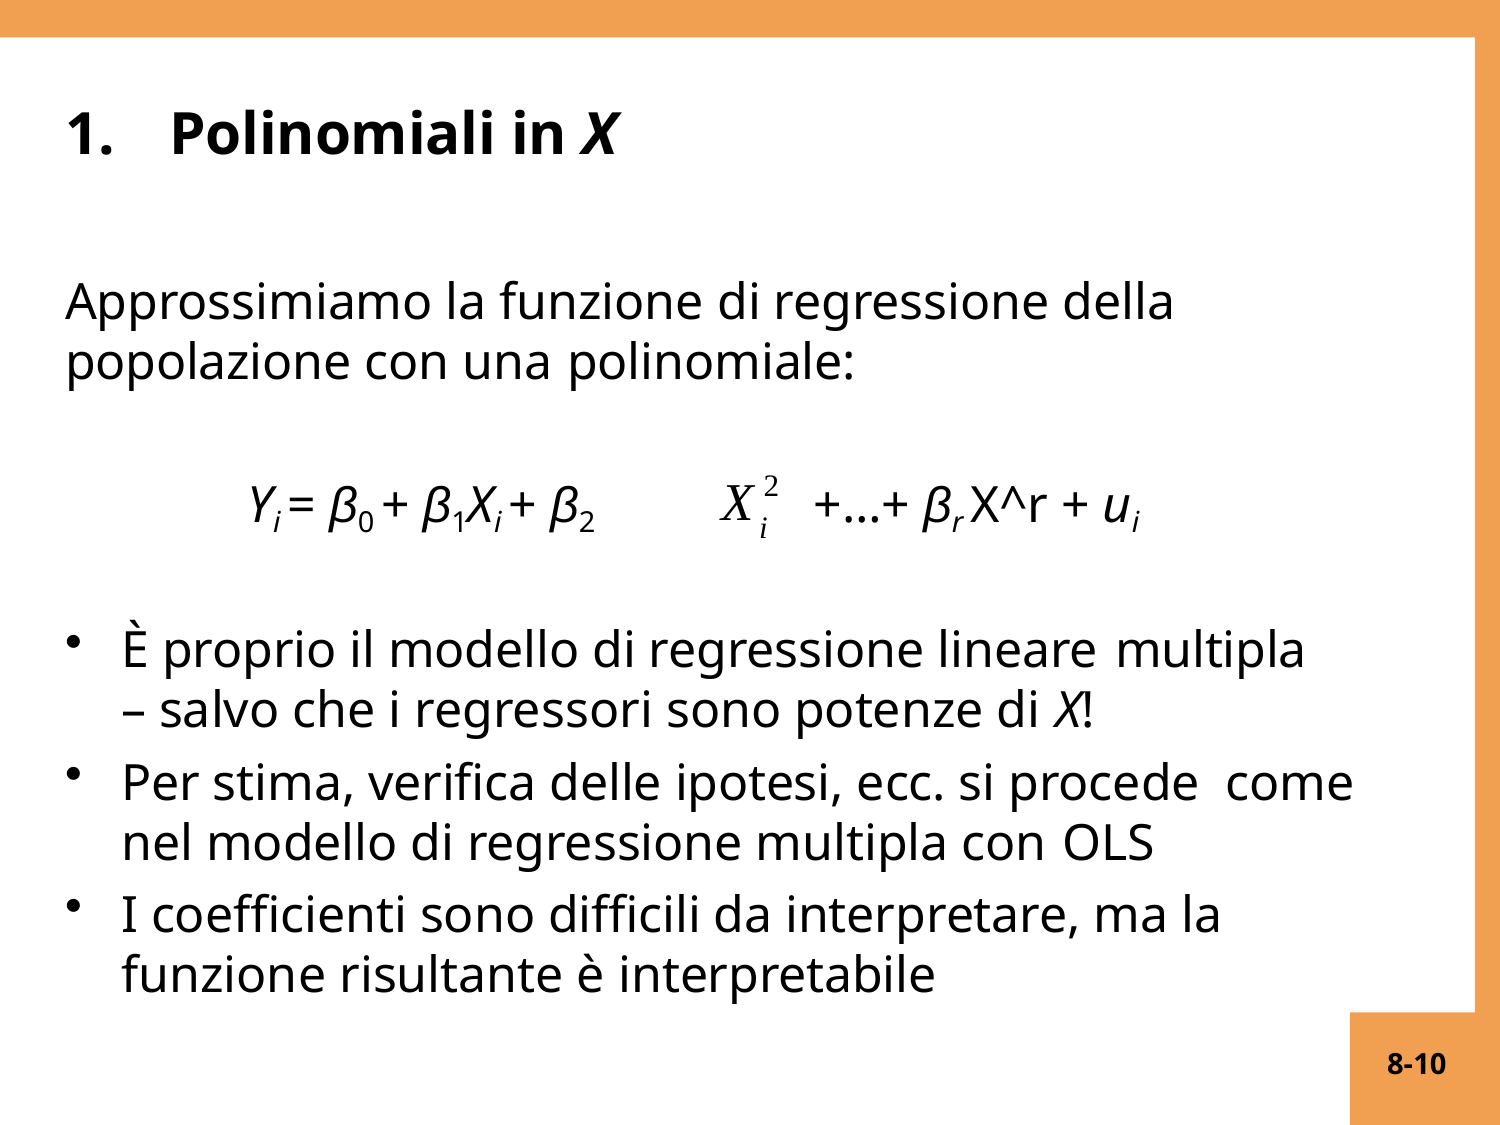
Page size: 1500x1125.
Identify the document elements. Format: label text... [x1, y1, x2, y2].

text_box X [719, 464, 756, 532]
text_box Yi = β0 + β1Xi + β2 [241, 470, 714, 539]
text_box 2 i [757, 458, 782, 545]
text_box +…+ βr X^r + ui [807, 470, 1235, 539]
slide_number 8-10 [1384, 1042, 1470, 1125]
title 1. Polinomiali in X [62, 93, 682, 267]
text_box Approssimiamo la funzione di regressione della popolazione con una polinomiale: [62, 267, 1254, 390]
text_box È proprio il modello di regressione lineare multipla – salvo che i regressori sono potenze di X! Per stima, verifica delle ipotesi, ecc. si procede come nel modello di regressione multipla con OLS I coefficienti sono difficili da interpretare, ma la funzione risultante è interpretabile [62, 615, 1394, 1002]
